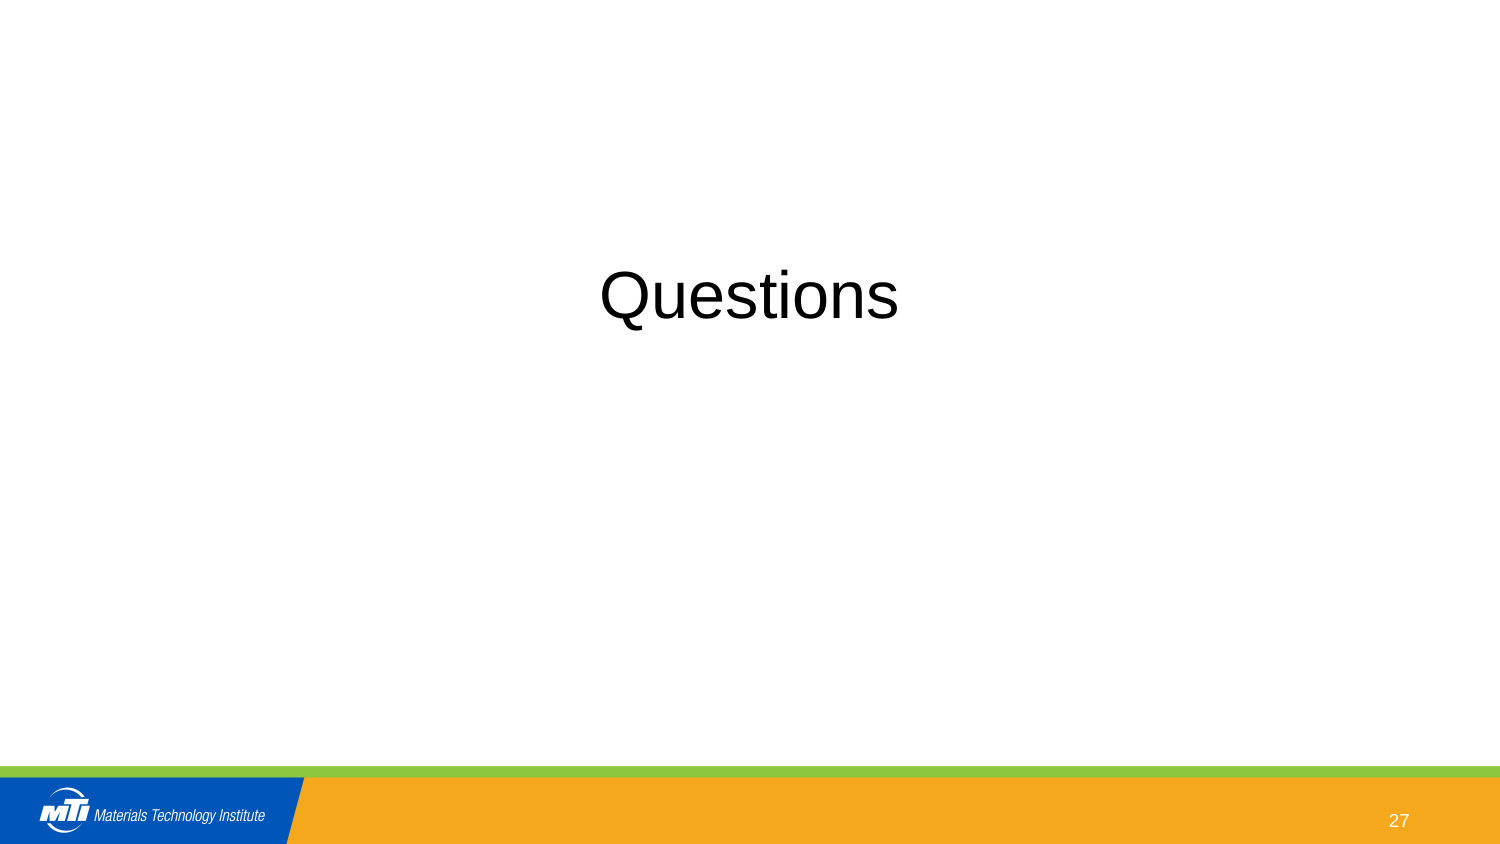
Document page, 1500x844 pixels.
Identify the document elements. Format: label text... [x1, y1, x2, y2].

title Questions [75, 221, 1425, 363]
slide_number 27 [1325, 796, 1425, 844]
picture [0, 0, 1500, 844]
